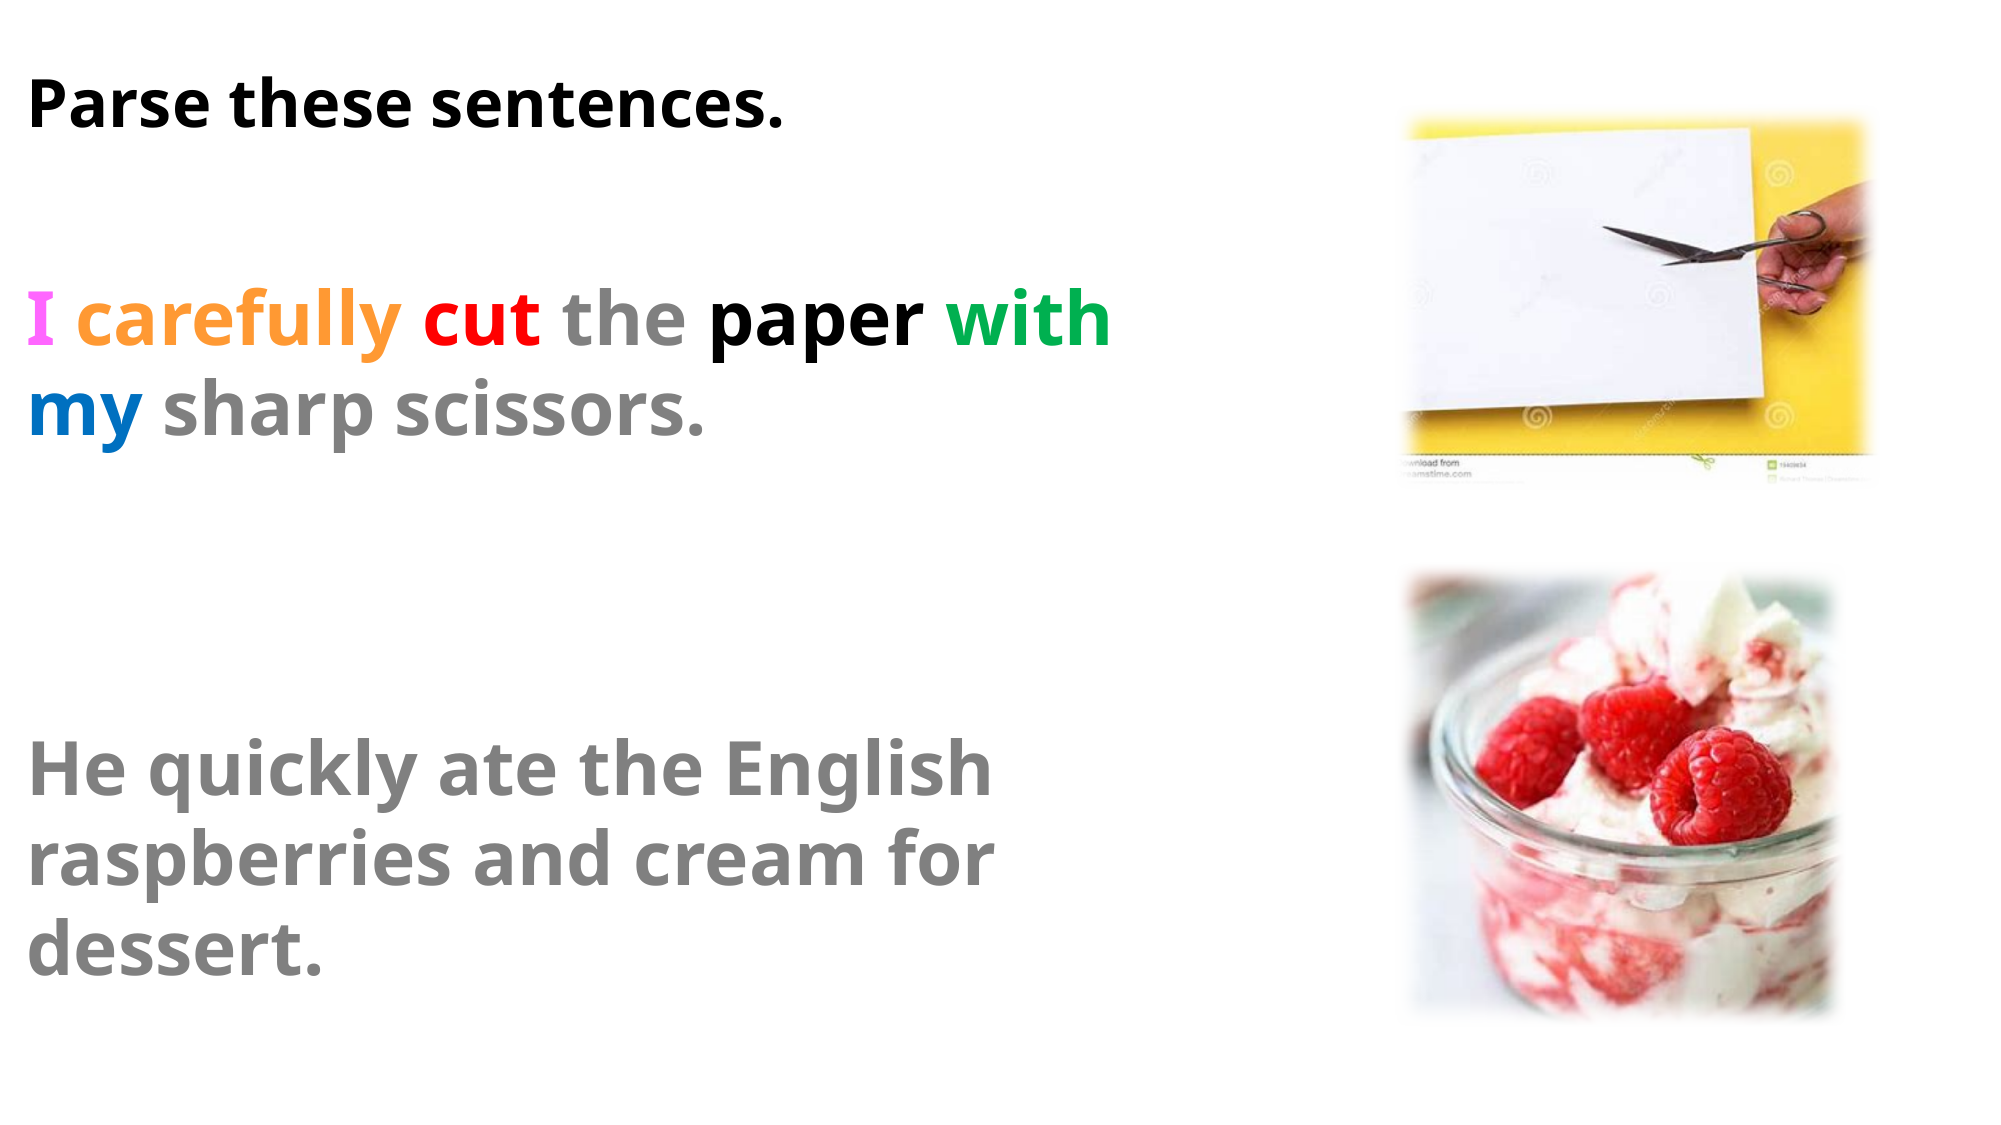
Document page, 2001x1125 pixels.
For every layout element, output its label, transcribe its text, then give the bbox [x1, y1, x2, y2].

picture [1395, 104, 1881, 490]
text_box Parse these sentences. I carefully cut the paper with my sharp scissors. He quickly ate the English raspberries and cream for dessert. [11, 53, 1247, 998]
picture [1395, 562, 1846, 1027]
